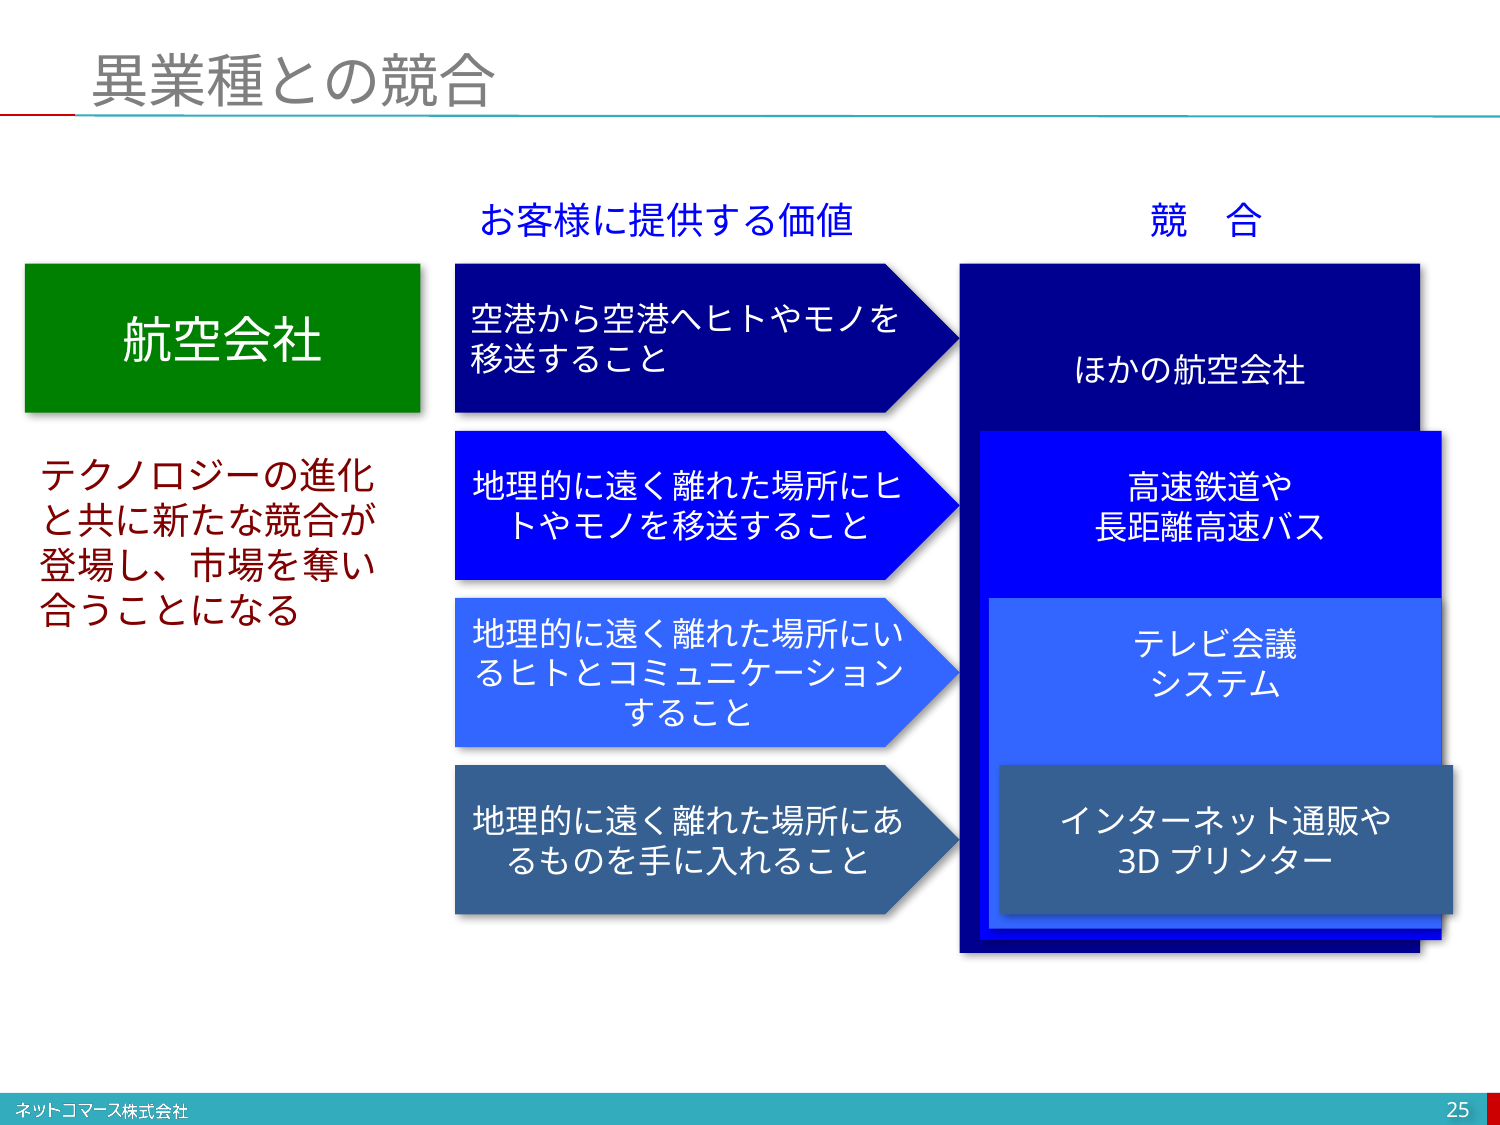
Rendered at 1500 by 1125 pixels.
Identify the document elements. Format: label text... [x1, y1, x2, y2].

text_box 地理的に遠く離れた場所にいるヒトとコミュニケーションすること [453, 595, 956, 750]
text_box 地理的に遠く離れた場所にヒトやモノを移送すること [453, 428, 956, 583]
text_box ほかの航空会社 [958, 262, 1422, 955]
text_box 地理的に遠く離れた場所にあるものを手に入れること [453, 763, 956, 917]
text_box テクノロジーの進化と共に新たな競合が登場し、市場を奪い合うことになる [24, 445, 421, 640]
title 異業種との競合 [75, 45, 1500, 114]
text_box インターネット通販や 3Dプリンター [997, 763, 1455, 916]
text_box テレビ会議 システム [987, 596, 1444, 931]
slide_number 25 [1134, 1092, 1485, 1125]
text_box 空港から空港へヒトやモノを移送すること [453, 261, 956, 415]
text_box 競 合 [959, 190, 1454, 250]
text_box お客様に提供する価値 [455, 190, 887, 250]
text_box 航空会社 [23, 261, 423, 415]
text_box 高速鉄道や 長距離高速バス [978, 429, 1444, 942]
picture [16, 1101, 188, 1120]
